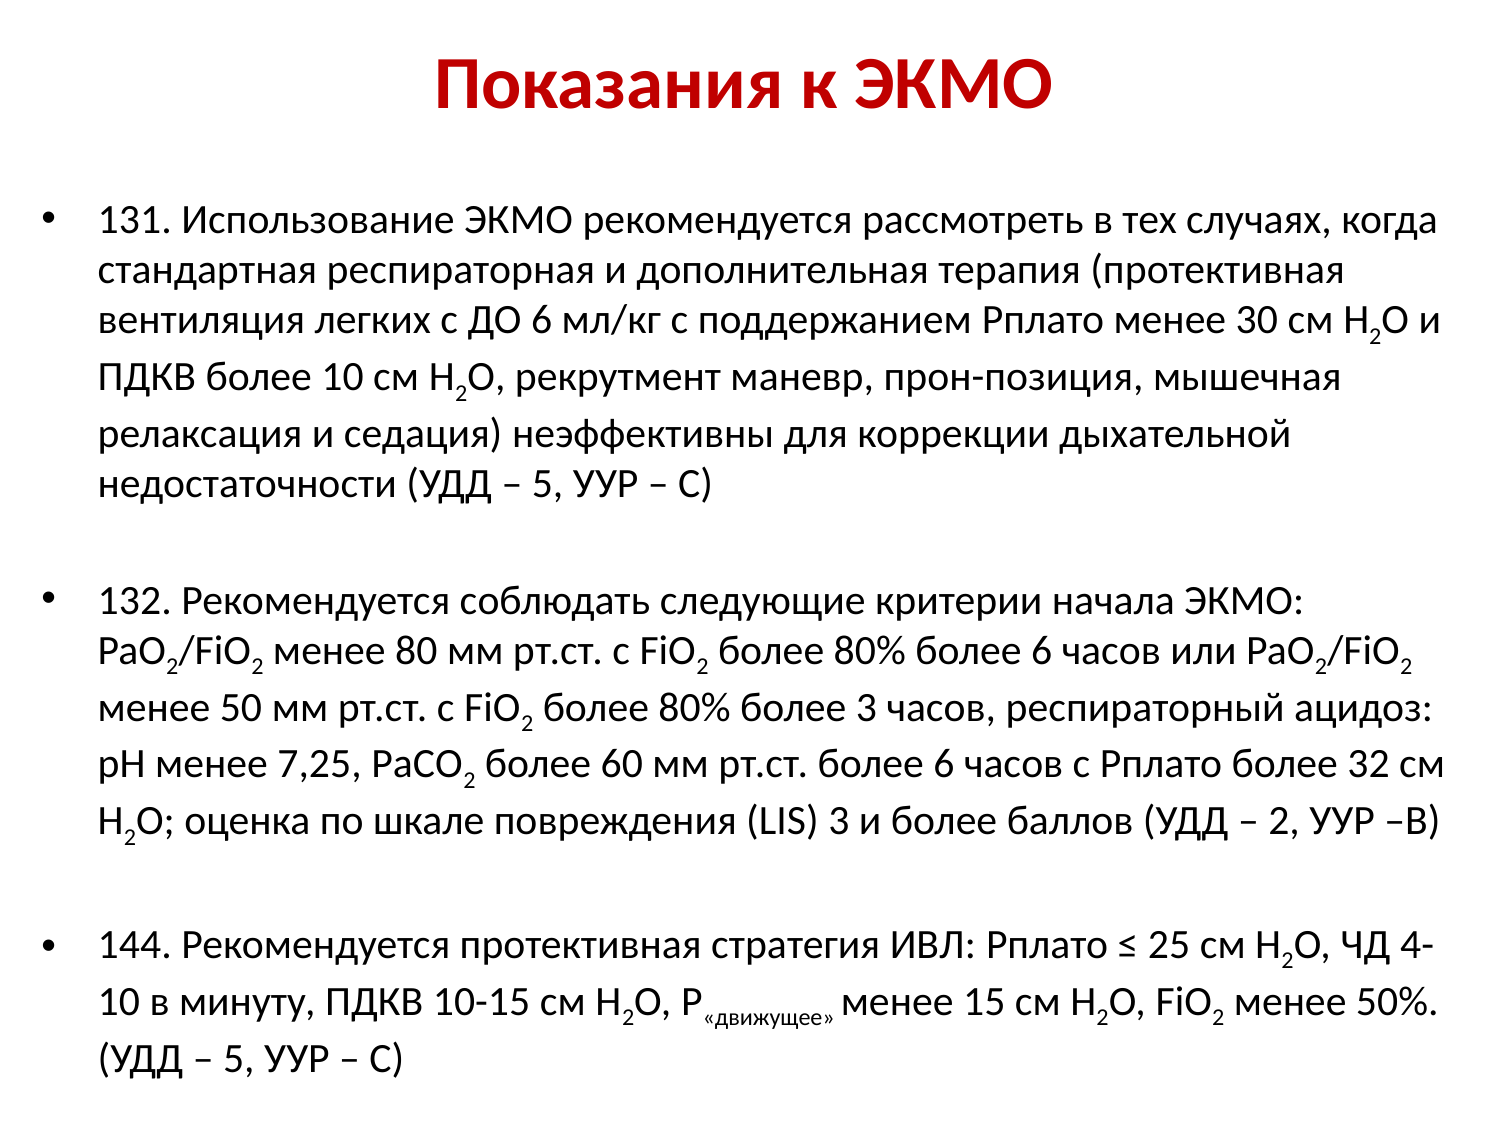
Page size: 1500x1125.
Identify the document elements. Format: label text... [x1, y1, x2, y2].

title Показания к ЭКМО [41, 19, 1447, 138]
list 131. Использование ЭКМО рекомендуется рассмотреть в тех случаях, когда стандартная респираторная и дополнительная терапия (протективная вентиляция легких с ДО 6 мл/кг с поддержанием Pплато менее 30 см H2O и ПДКВ более 10 см H2O, рекрутмент маневр, прон-позиция, мышечная релаксация и седация) неэффективны для коррекции дыхательной недостаточности (УДД – 5, УУР – С) 132. Рекомендуется соблюдать следующие критерии начала ЭКМО: PaO2/FiO2 менее 80 мм рт.ст. с FiO2 более 80% более 6 часов или PaO2/FiO2 менее 50 мм рт.ст. с FiO2 более 80% более 3 часов, респираторный ацидоз: рН менее 7,25, РаСО2 более 60 мм рт.ст. более 6 часов с Pплато более 32 см Н2О; оценка по шкале повреждения (LIS) 3 и более баллов (УДД – 2, УУР –В) 144. Рекомендуется протективная стратегия ИВЛ: Pплато ≤ 25 см Н2О, ЧД 4-10 в минуту, ПДКВ 10-15 см Н2О, P«движущее» менее 15 см Н2О, FiO2 менее 50%. (УДД – 5, УУР – С) [26, 184, 1474, 1079]
